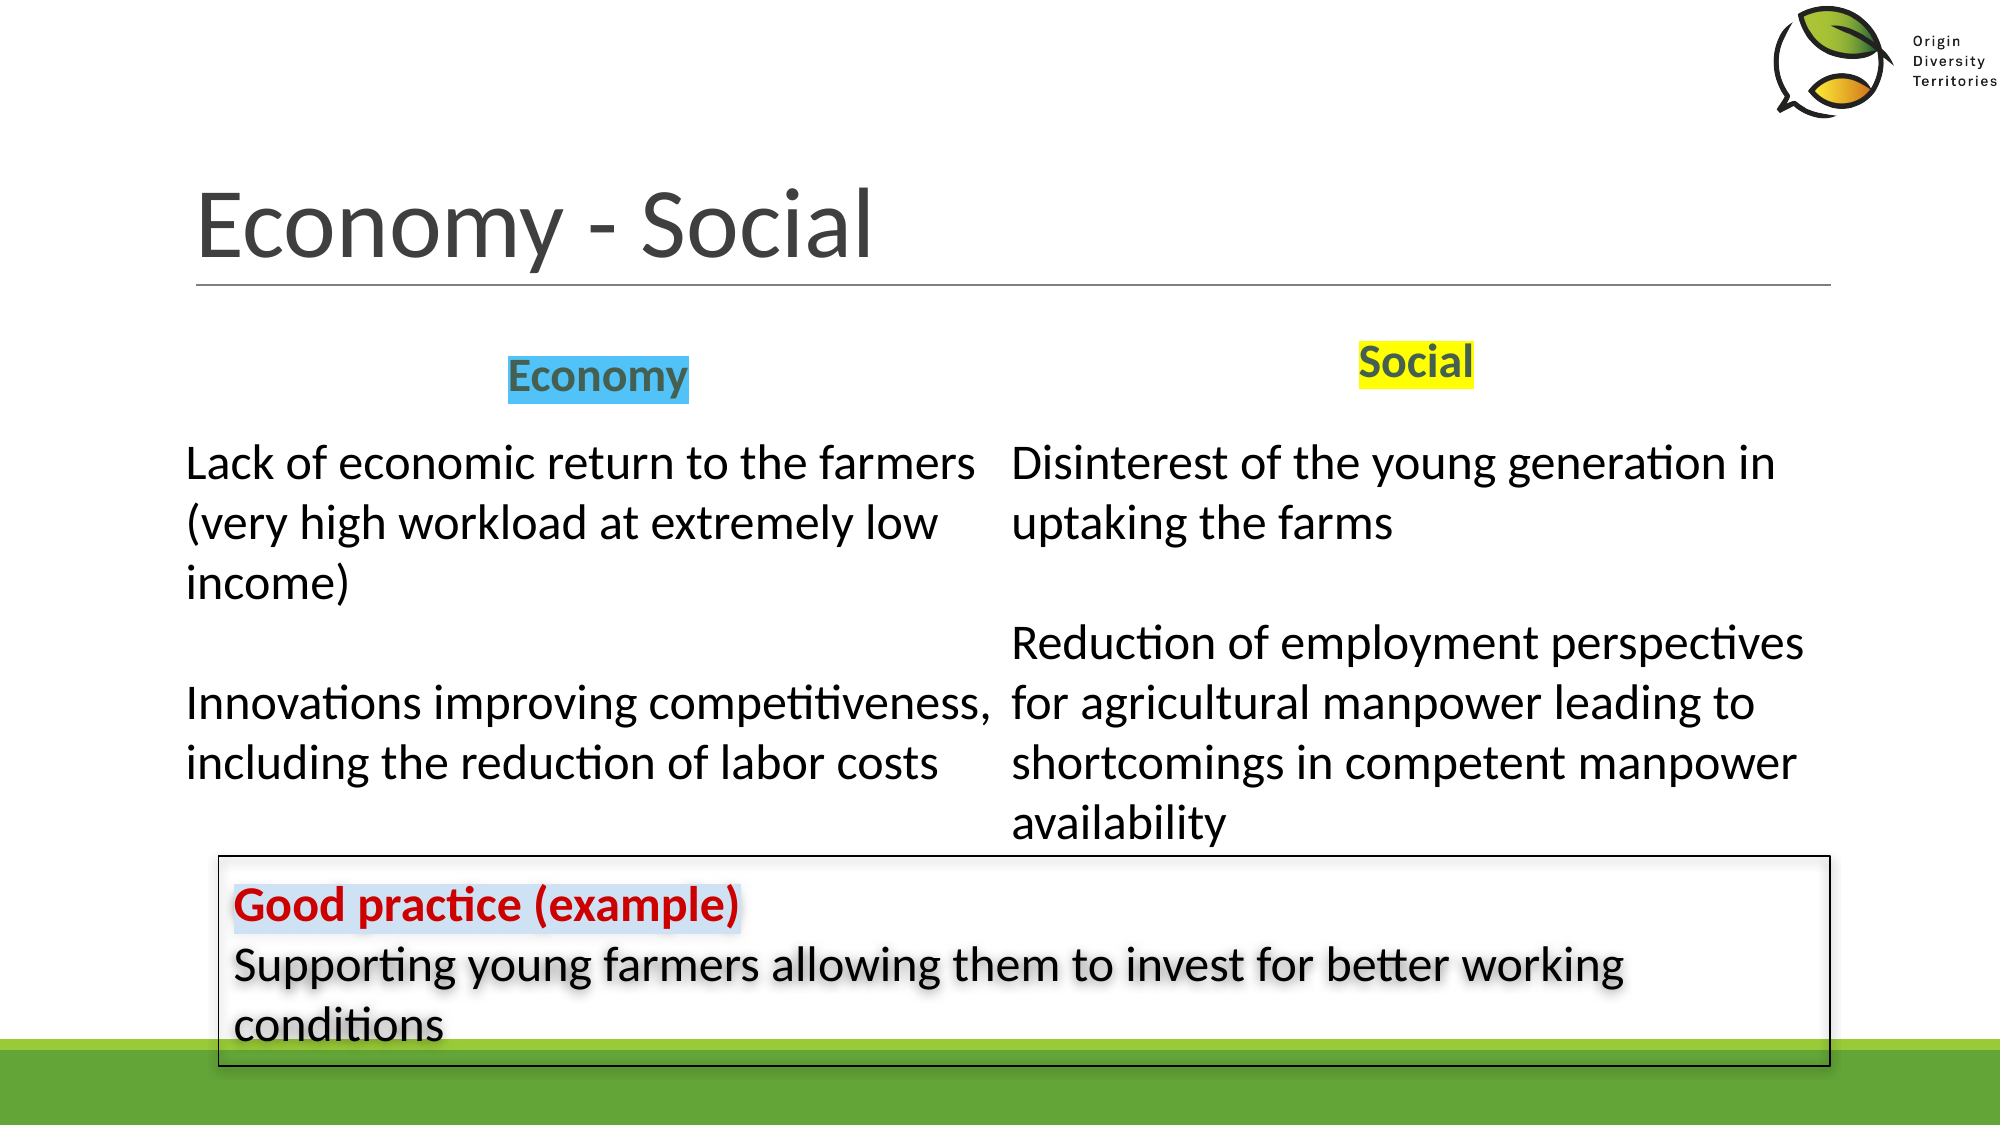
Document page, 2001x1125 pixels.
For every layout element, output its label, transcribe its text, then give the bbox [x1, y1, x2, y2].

list Economy [193, 312, 1004, 434]
picture [1770, 0, 2000, 126]
title Economy - Social [180, 47, 1830, 285]
list Disinterest of the young generation in uptaking the farms Reduction of employment perspectives for agricultural manpower leading to shortcomings in competent manpower availability [1011, 422, 1822, 703]
list Social [1011, 301, 1822, 422]
list Lack of economic return to the farmers (very high workload at extremely low income) Innovations improving competitiveness, including the reduction of labor costs [185, 422, 996, 625]
text_box Good practice (example) Supporting young farmers allowing them to invest for better working conditions [218, 856, 1830, 1067]
